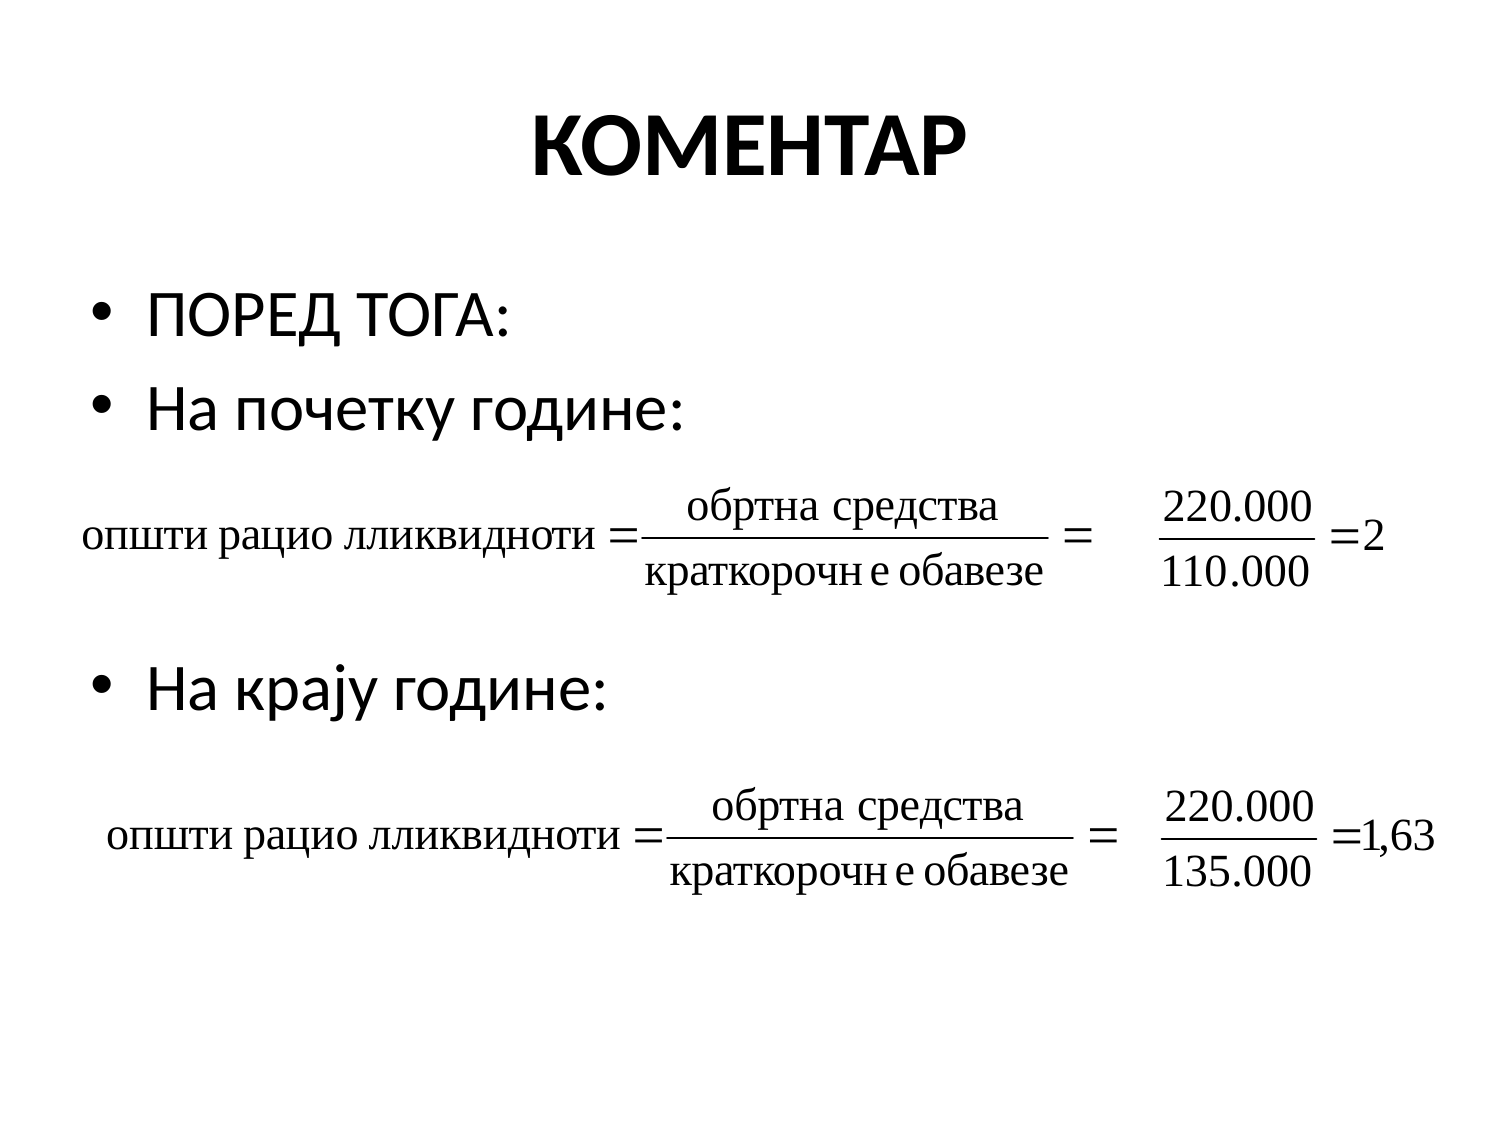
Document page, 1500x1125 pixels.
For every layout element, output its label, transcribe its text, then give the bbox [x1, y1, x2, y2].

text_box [99, 774, 1120, 976]
title КОМЕНТАР [75, 45, 1425, 233]
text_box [74, 474, 1095, 676]
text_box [1151, 474, 1395, 668]
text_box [1153, 774, 1443, 968]
list ПОРЕД ТОГА: На почетку године: На крају године: [75, 262, 1425, 963]
